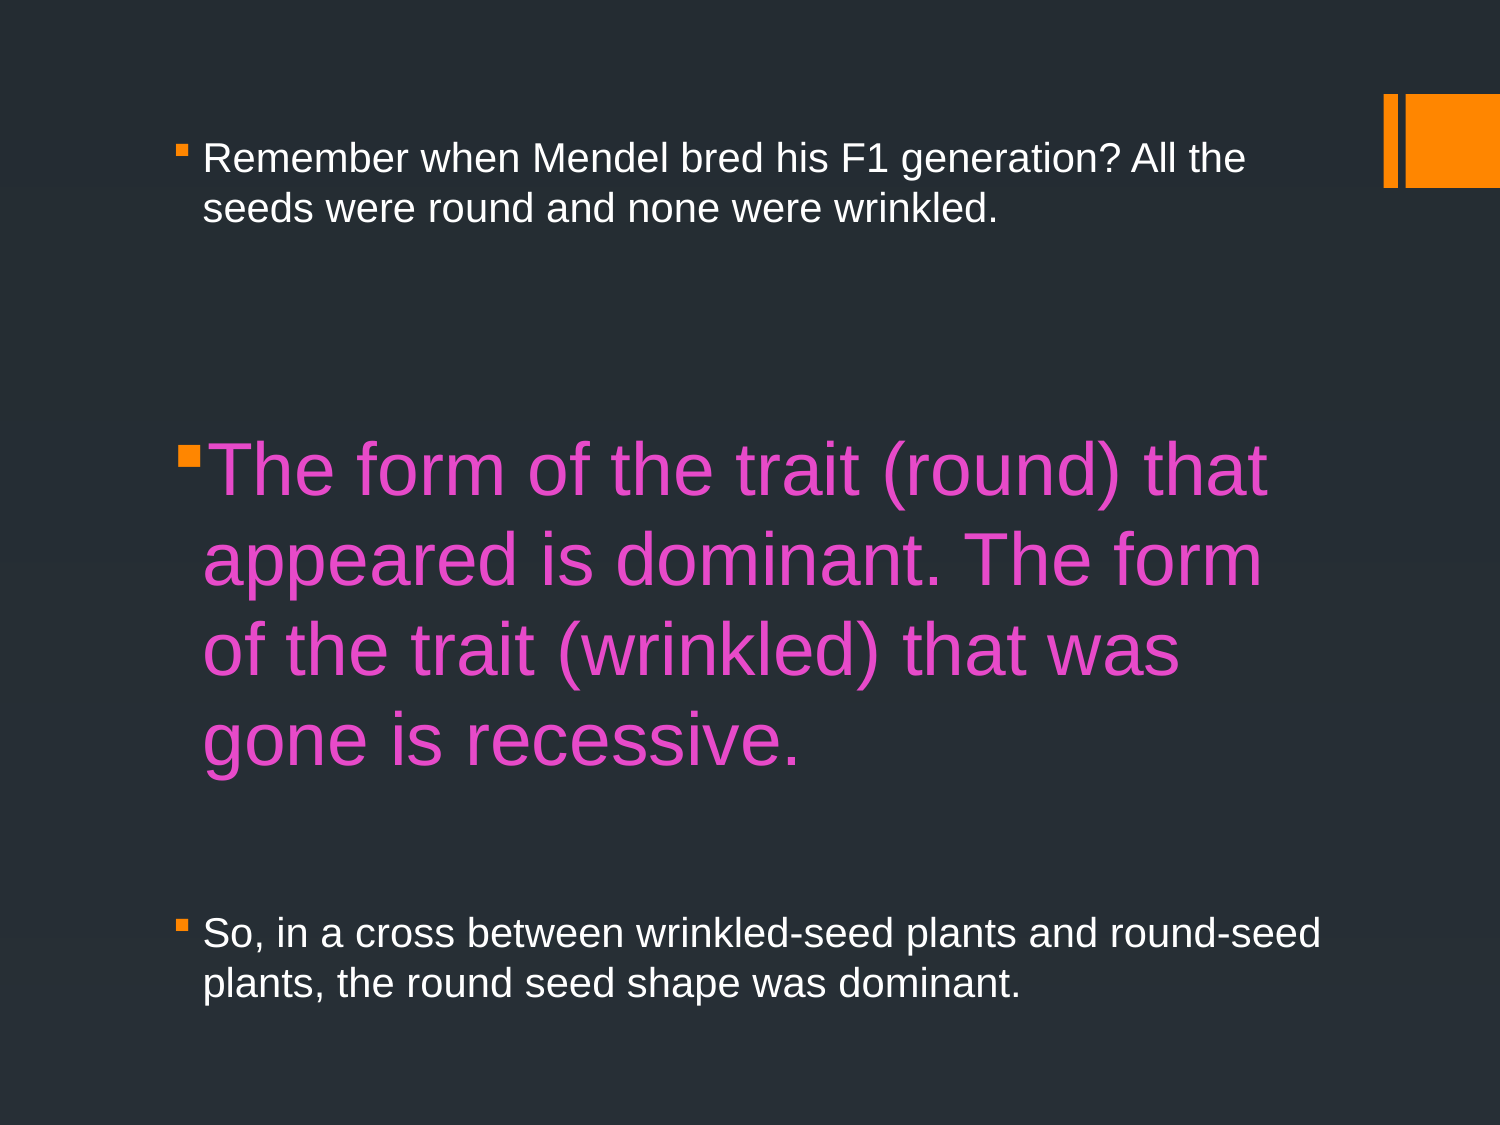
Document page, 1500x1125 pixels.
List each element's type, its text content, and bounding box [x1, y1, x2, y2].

list Remember when Mendel bred his F1 generation? All the seeds were round and none were wrinkled. The form of the trait (round) that appeared is dominant. The form of the trait (wrinkled) that was gone is recessive. So, in a cross between wrinkled-seed plants and round-seed plants, the round seed shape was dominant. [150, 123, 1350, 1035]
